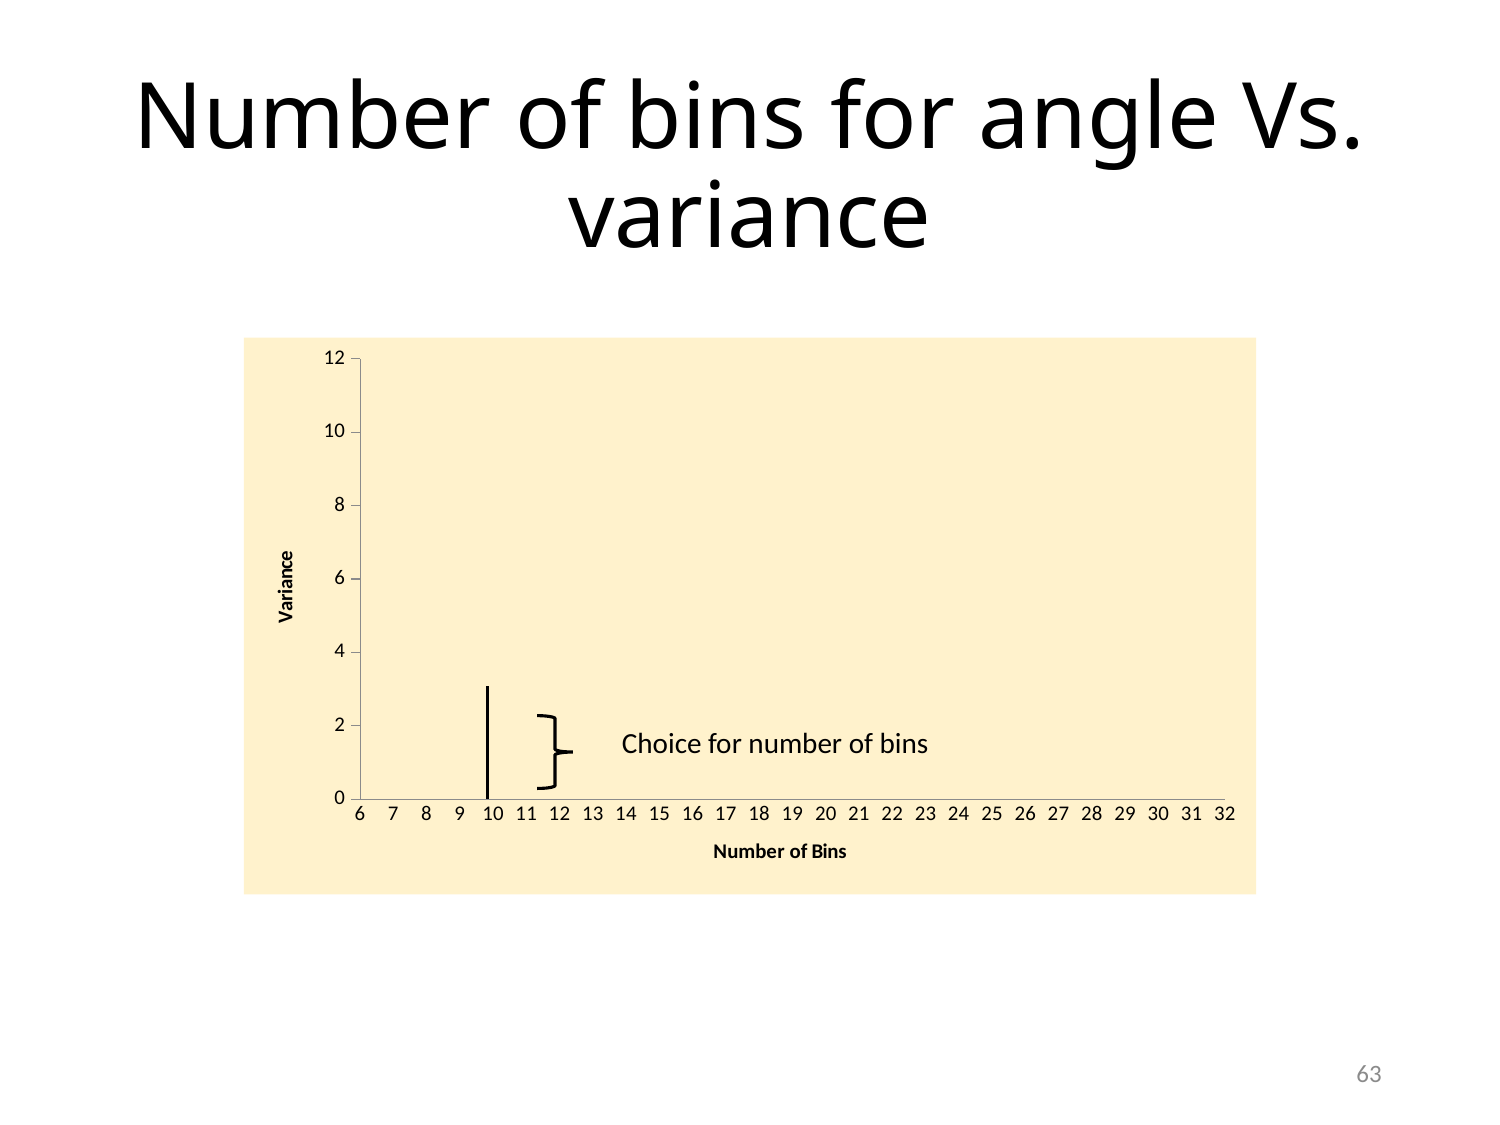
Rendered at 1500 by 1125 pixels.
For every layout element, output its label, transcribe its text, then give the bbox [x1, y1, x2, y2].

chart [243, 337, 1257, 895]
title Number of bins for angle Vs. variance [103, 59, 1397, 278]
slide_number 63 [1059, 1042, 1397, 1103]
